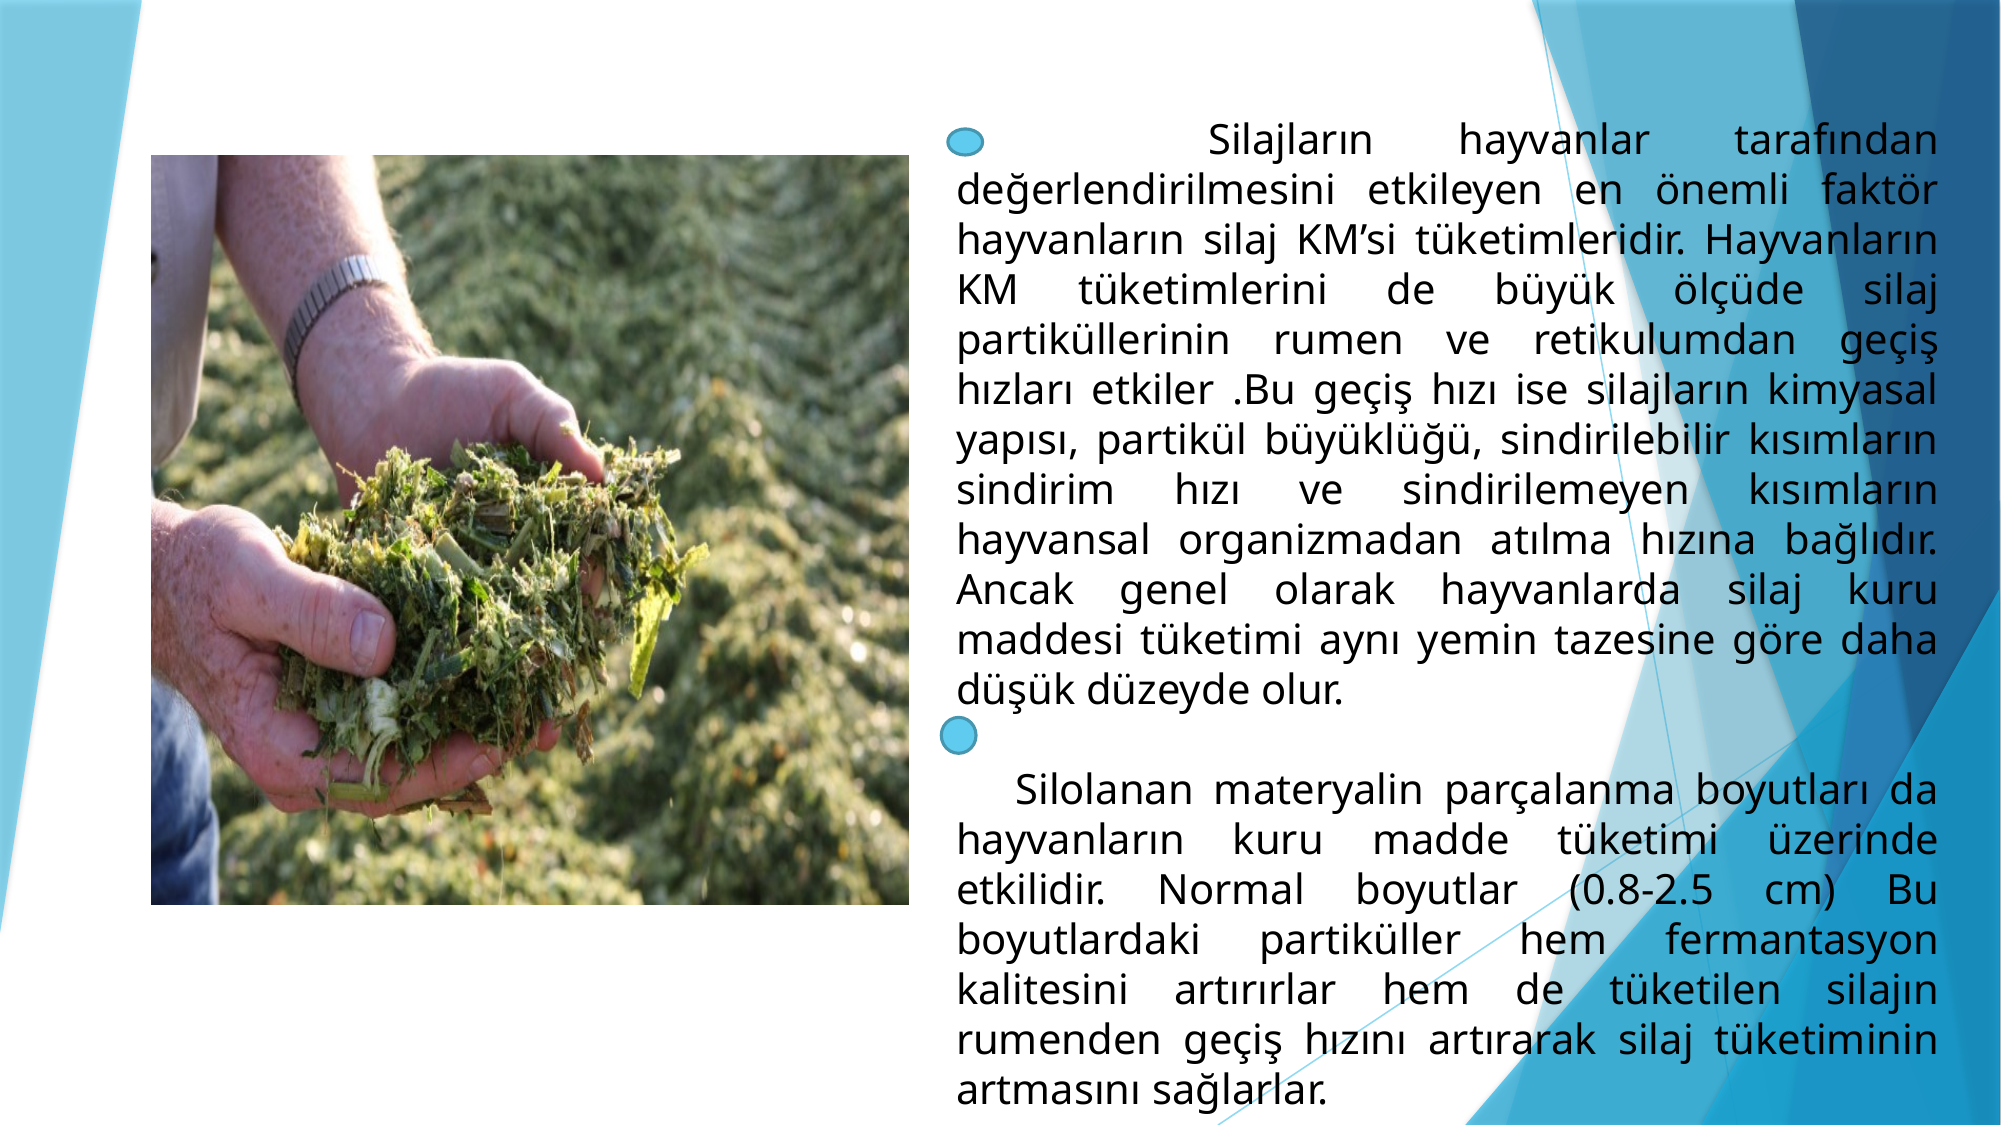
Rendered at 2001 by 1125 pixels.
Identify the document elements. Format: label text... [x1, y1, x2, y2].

text_box Silajların hayvanlar tarafından değerlendirilmesini etkileyen en önemli faktör hayvanların silaj KM’si tüketimleridir. Hayvanların KM tüketimlerini de büyük ölçüde silaj partiküllerinin rumen ve retikulumdan geçiş hızları etkiler .Bu geçiş hızı ise silajların kimyasal yapısı, partikül büyüklüğü, sindirilebilir kısımların sindirim hızı ve sindirilemeyen kısımların hayvansal organizmadan atılma hızına bağlıdır. Ancak genel olarak hayvanlarda silaj kuru maddesi tüketimi aynı yemin tazesine göre daha düşük düzeyde olur. Silolanan materyalin parçalanma boyutları da hayvanların kuru madde tüketimi üzerinde etkilidir. Normal boyutlar (0.8-2.5 cm) Bu boyutlardaki partiküller hem fermantasyon kalitesini artırırlar hem de tüketilen silajın rumenden geçiş hızını artırarak silaj tüketiminin artmasını sağlarlar. [941, 105, 1955, 1125]
text_box [946, 127, 985, 157]
picture [150, 154, 910, 906]
text_box [939, 715, 978, 755]
